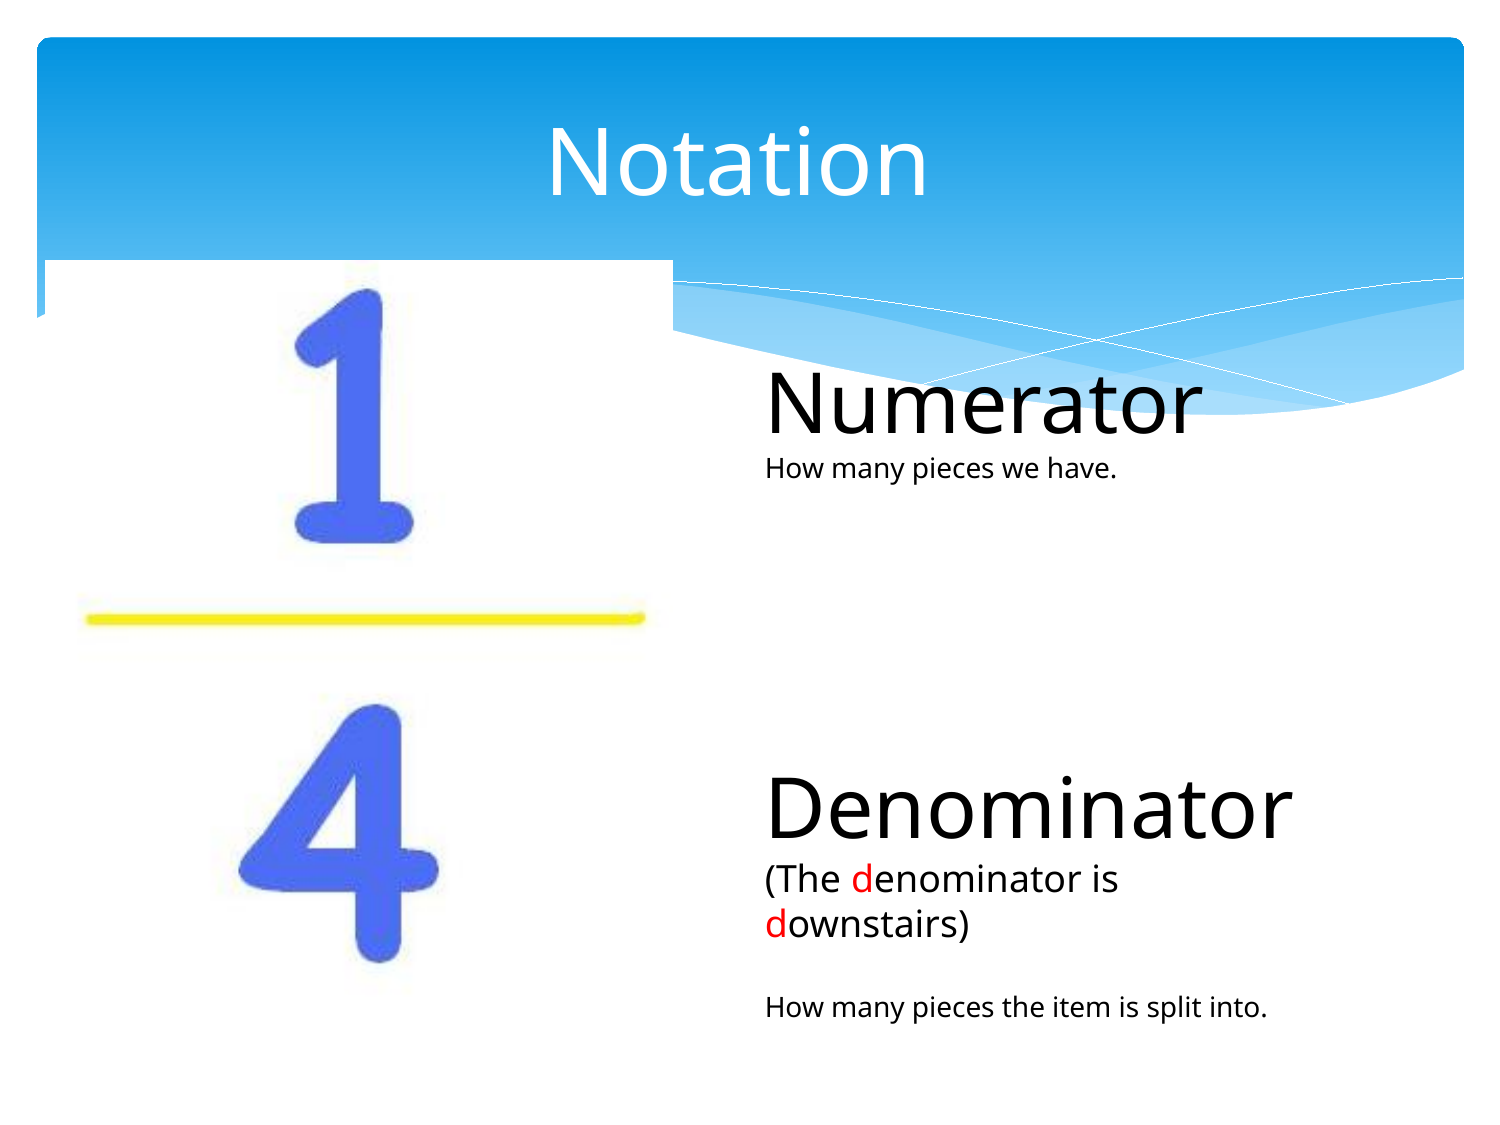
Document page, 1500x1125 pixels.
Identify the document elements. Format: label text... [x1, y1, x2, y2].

text_box Numerator How many pieces we have. Denominator (The denominator is downstairs) How many pieces the item is split into. [749, 341, 1325, 1110]
picture [45, 260, 674, 997]
title Notation [75, 55, 1425, 261]
